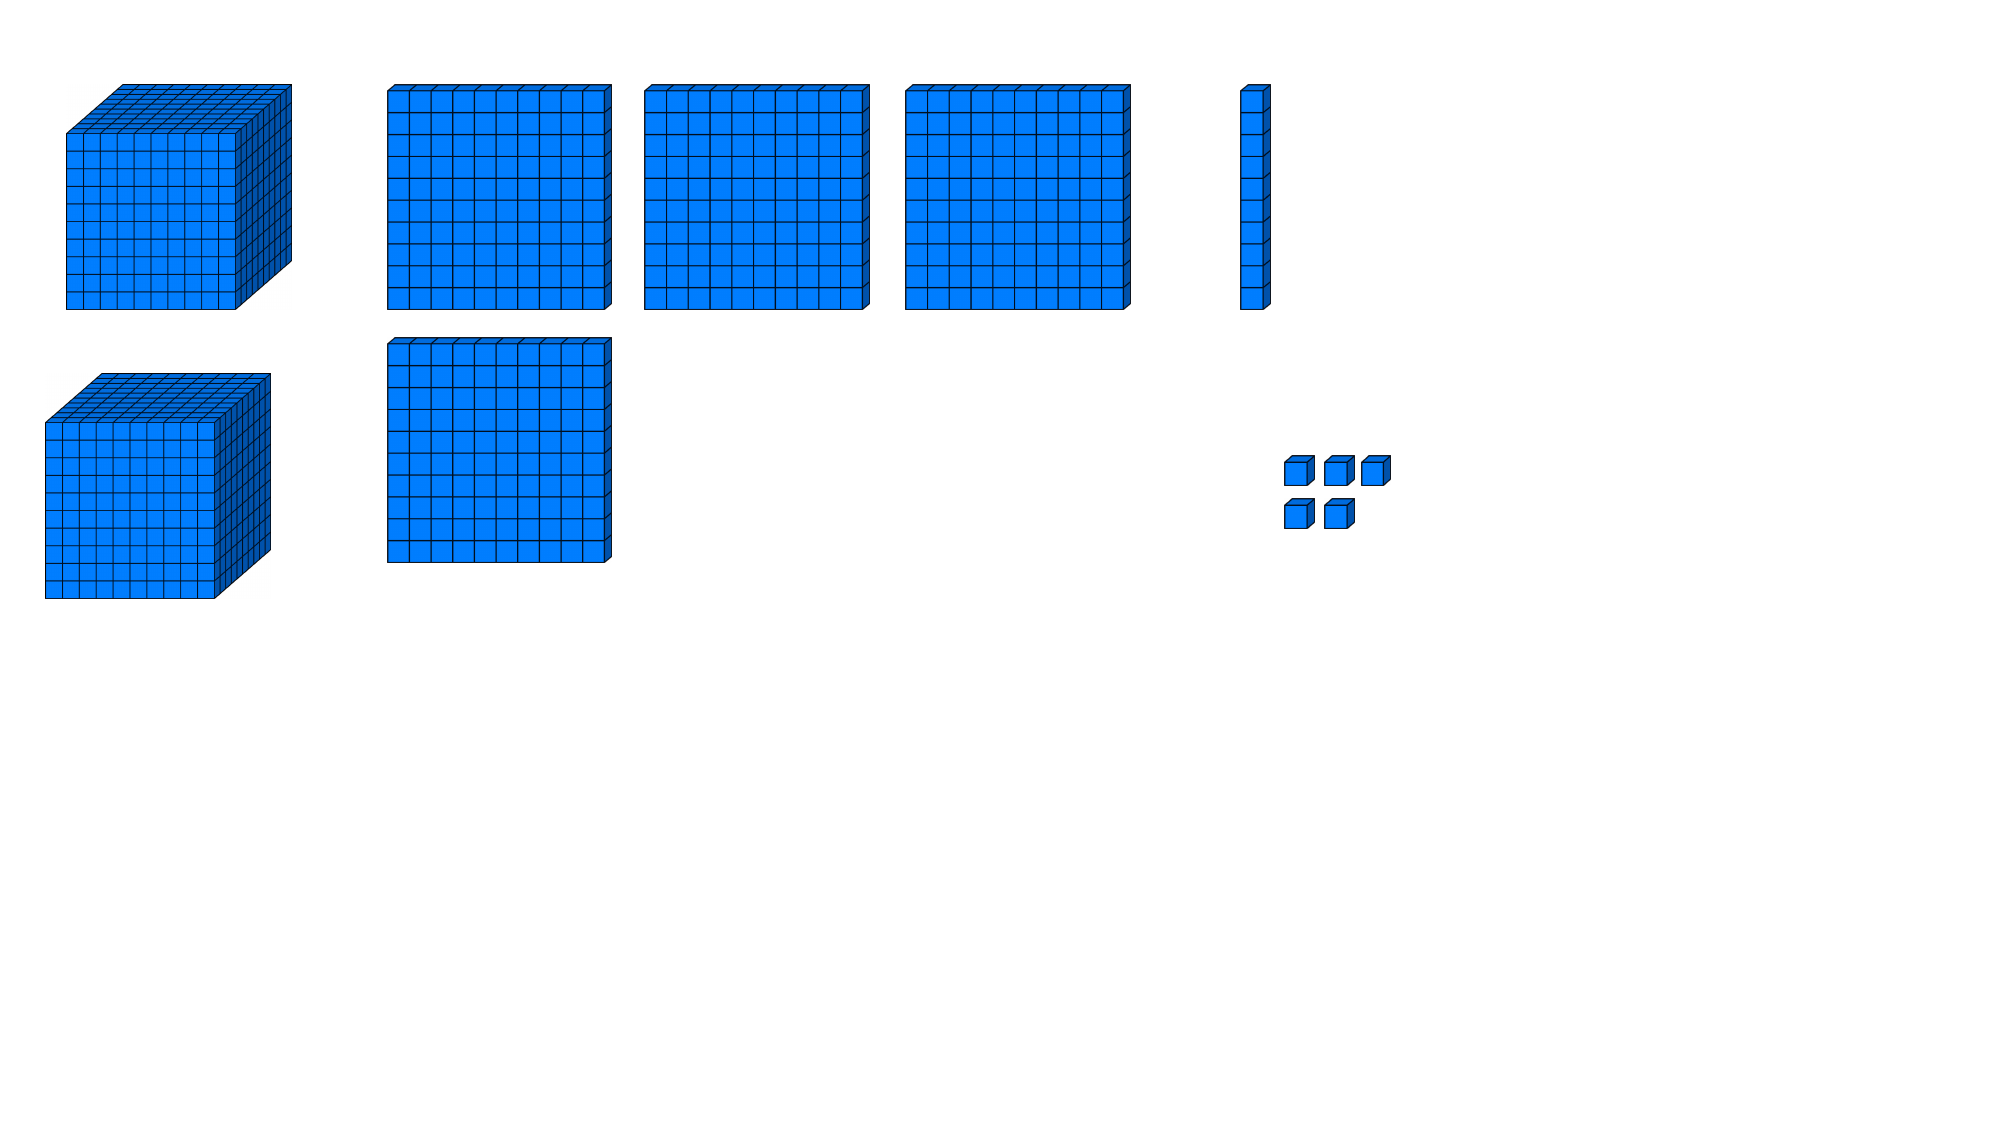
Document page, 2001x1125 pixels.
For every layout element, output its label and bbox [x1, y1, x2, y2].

picture [1324, 455, 1355, 486]
picture [1284, 455, 1315, 486]
picture [1360, 455, 1391, 486]
picture [1240, 84, 1271, 310]
picture [644, 84, 870, 310]
picture [45, 373, 271, 599]
picture [386, 337, 612, 563]
picture [1324, 498, 1355, 529]
picture [386, 84, 612, 310]
picture [1284, 498, 1315, 529]
picture [905, 84, 1131, 310]
picture [65, 84, 292, 310]
